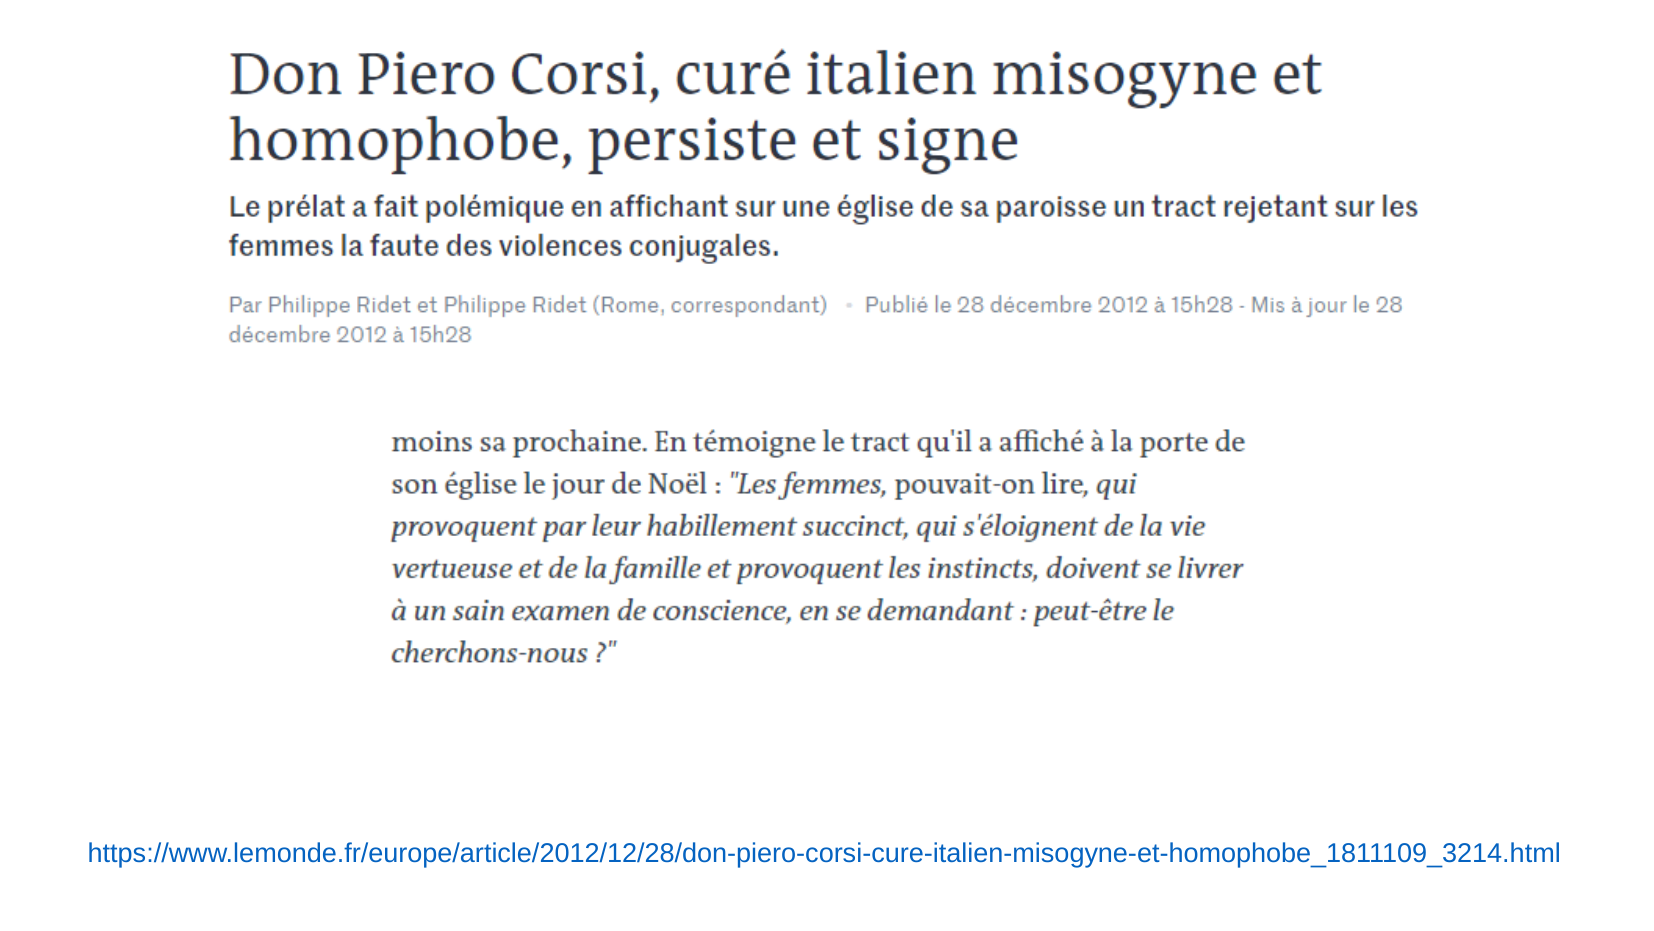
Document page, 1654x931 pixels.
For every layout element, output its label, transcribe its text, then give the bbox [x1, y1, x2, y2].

picture [389, 425, 1264, 672]
text_box https://www.lemonde.fr/europe/article/2012/12/28/don-piero-corsi-cure-italien-misogyne-et-homophobe_1811109_3214.html [72, 827, 1654, 898]
picture [220, 41, 1441, 355]
